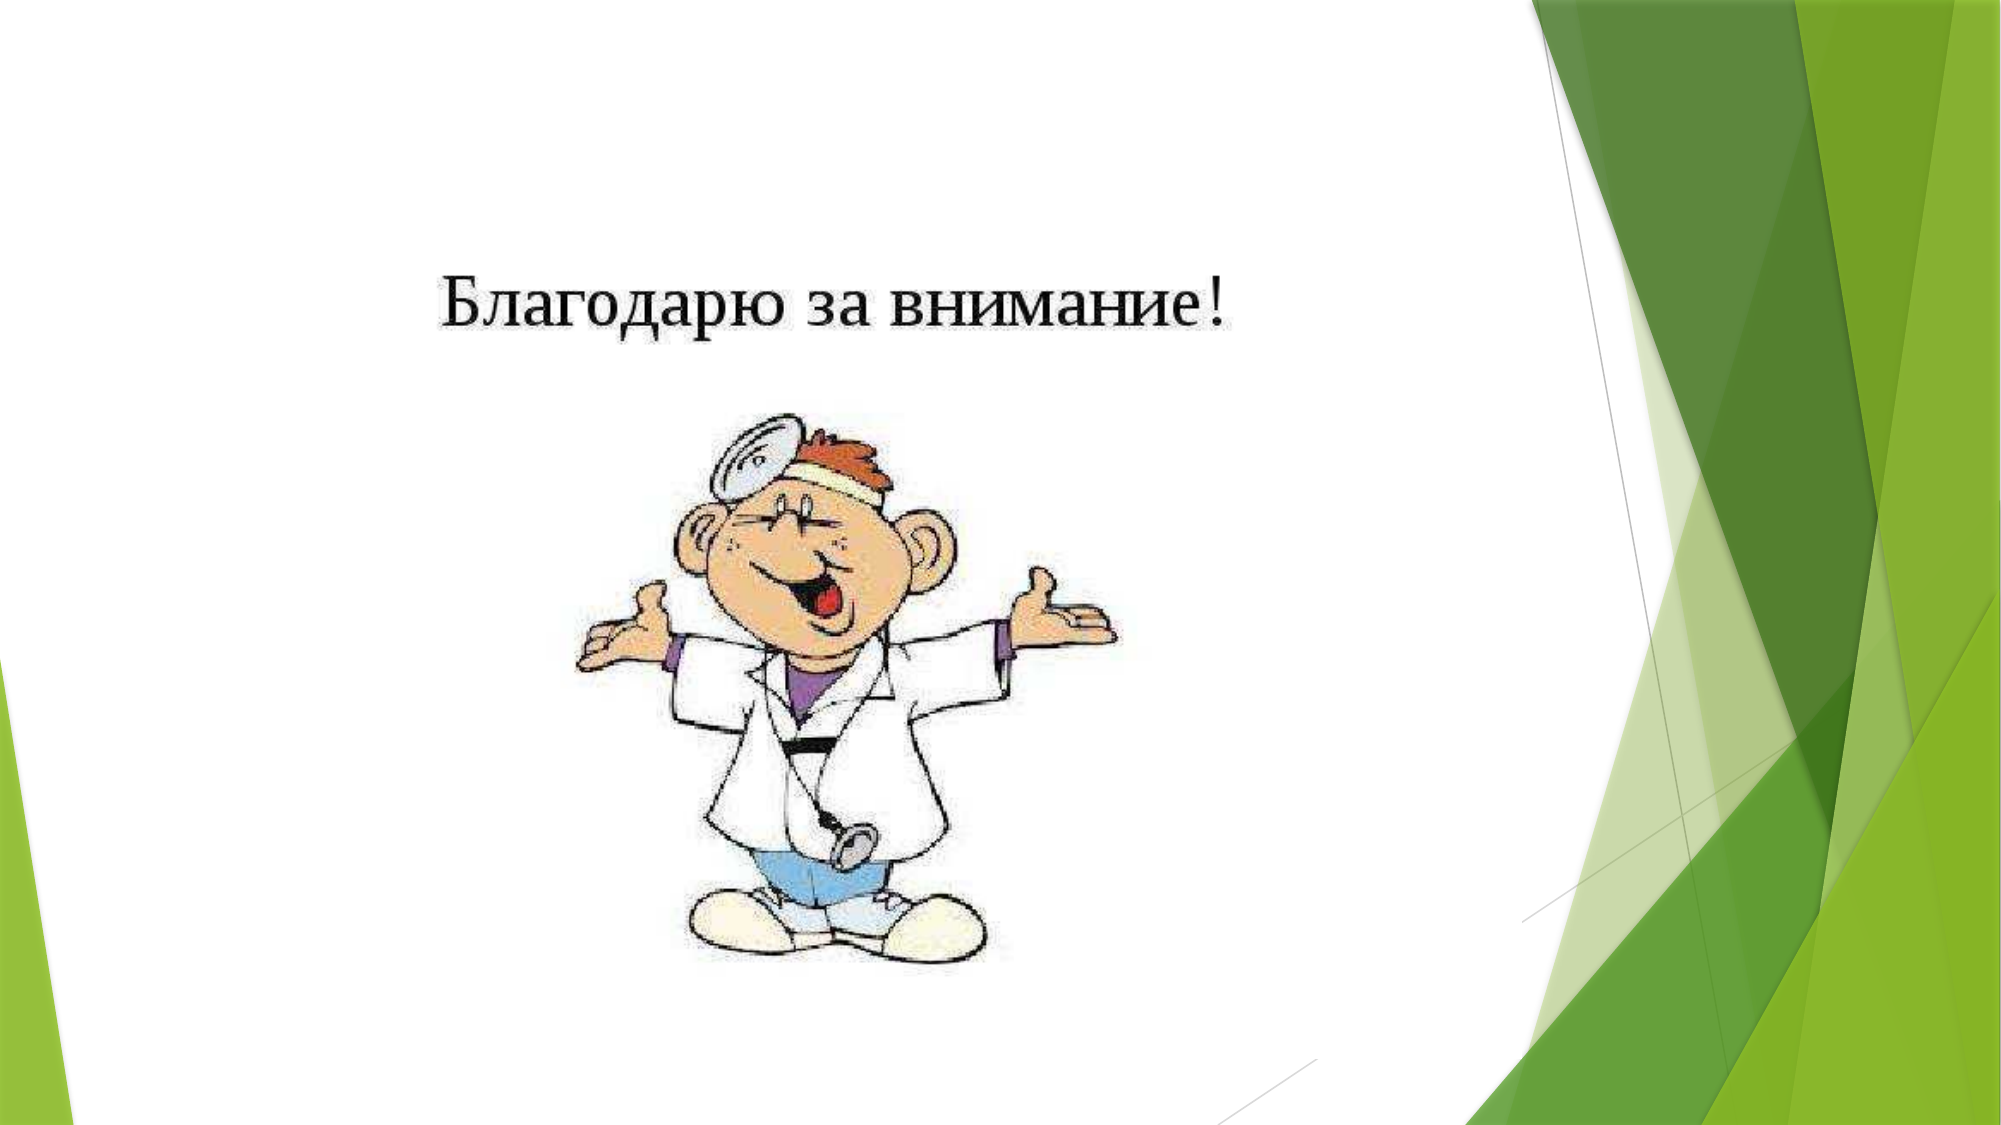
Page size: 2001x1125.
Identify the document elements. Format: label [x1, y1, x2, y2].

list [148, 28, 1522, 1060]
